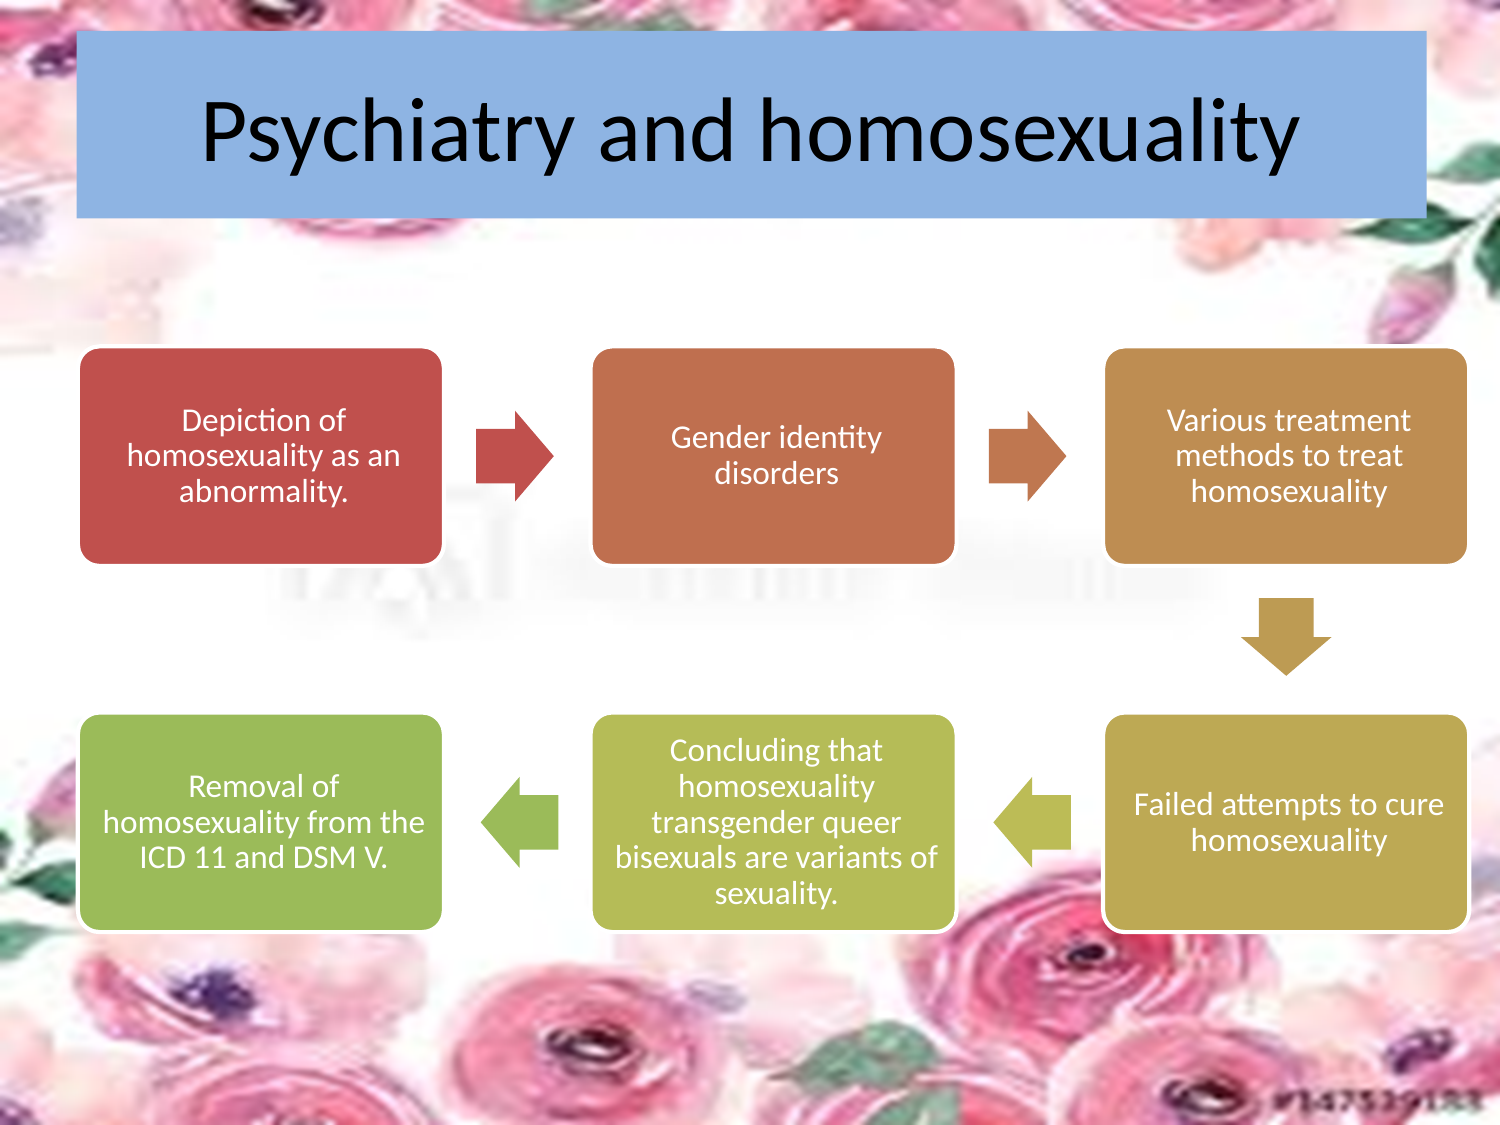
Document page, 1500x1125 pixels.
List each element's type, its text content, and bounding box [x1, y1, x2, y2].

picture [0, 0, 1500, 1125]
title Psychiatry and homosexuality [76, 30, 1427, 219]
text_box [76, 243, 1471, 1036]
